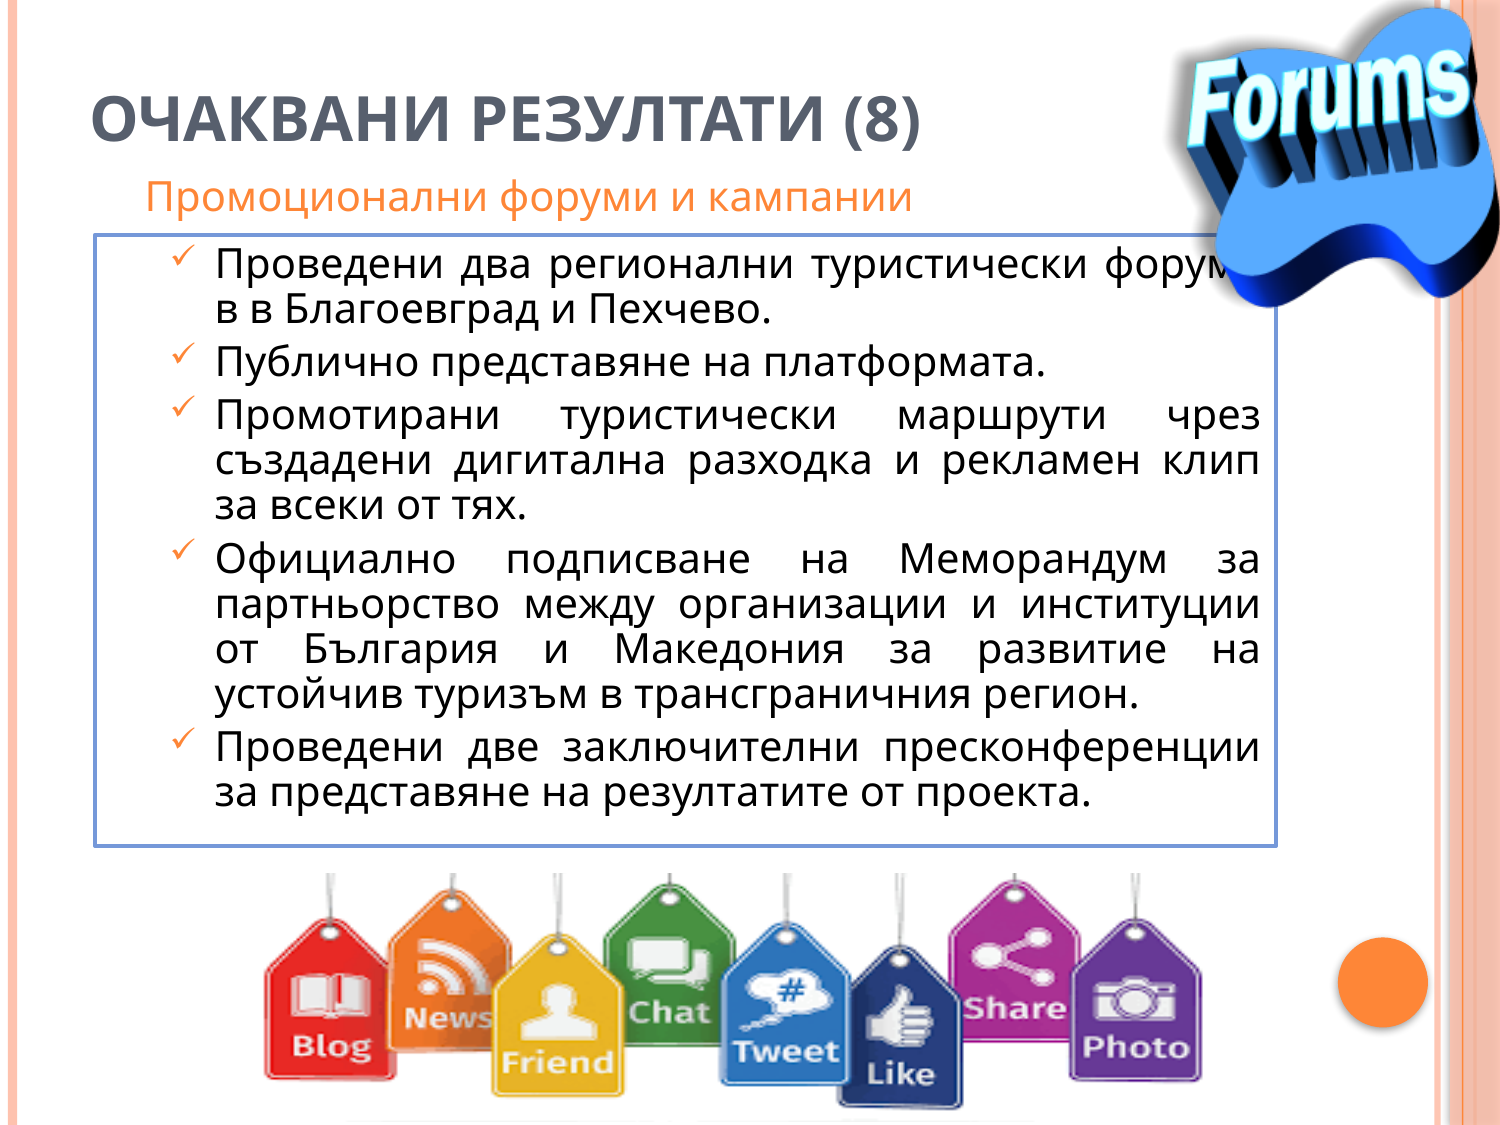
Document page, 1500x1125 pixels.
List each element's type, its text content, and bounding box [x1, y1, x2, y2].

picture [229, 873, 1247, 1123]
list Проведени два регионални туристически форума в в Благоевград и Пехчево. Публично представяне на платформата. Промотирани туристически маршрути чрез създадени дигитална разходка и рекламен клип за всеки от тях. Официално подписване на Меморандум за партньорство между организации и институции от България и Македония за развитие на устойчив туризъм в трансграничния регион. Проведени две заключителни пресконференции за представяне на резултатите от проекта. [93, 233, 1278, 848]
picture [1158, 0, 1500, 315]
text_box Промоционални форуми и кампании [129, 162, 1152, 227]
title Очаквани резултати (8) [75, 45, 1152, 161]
